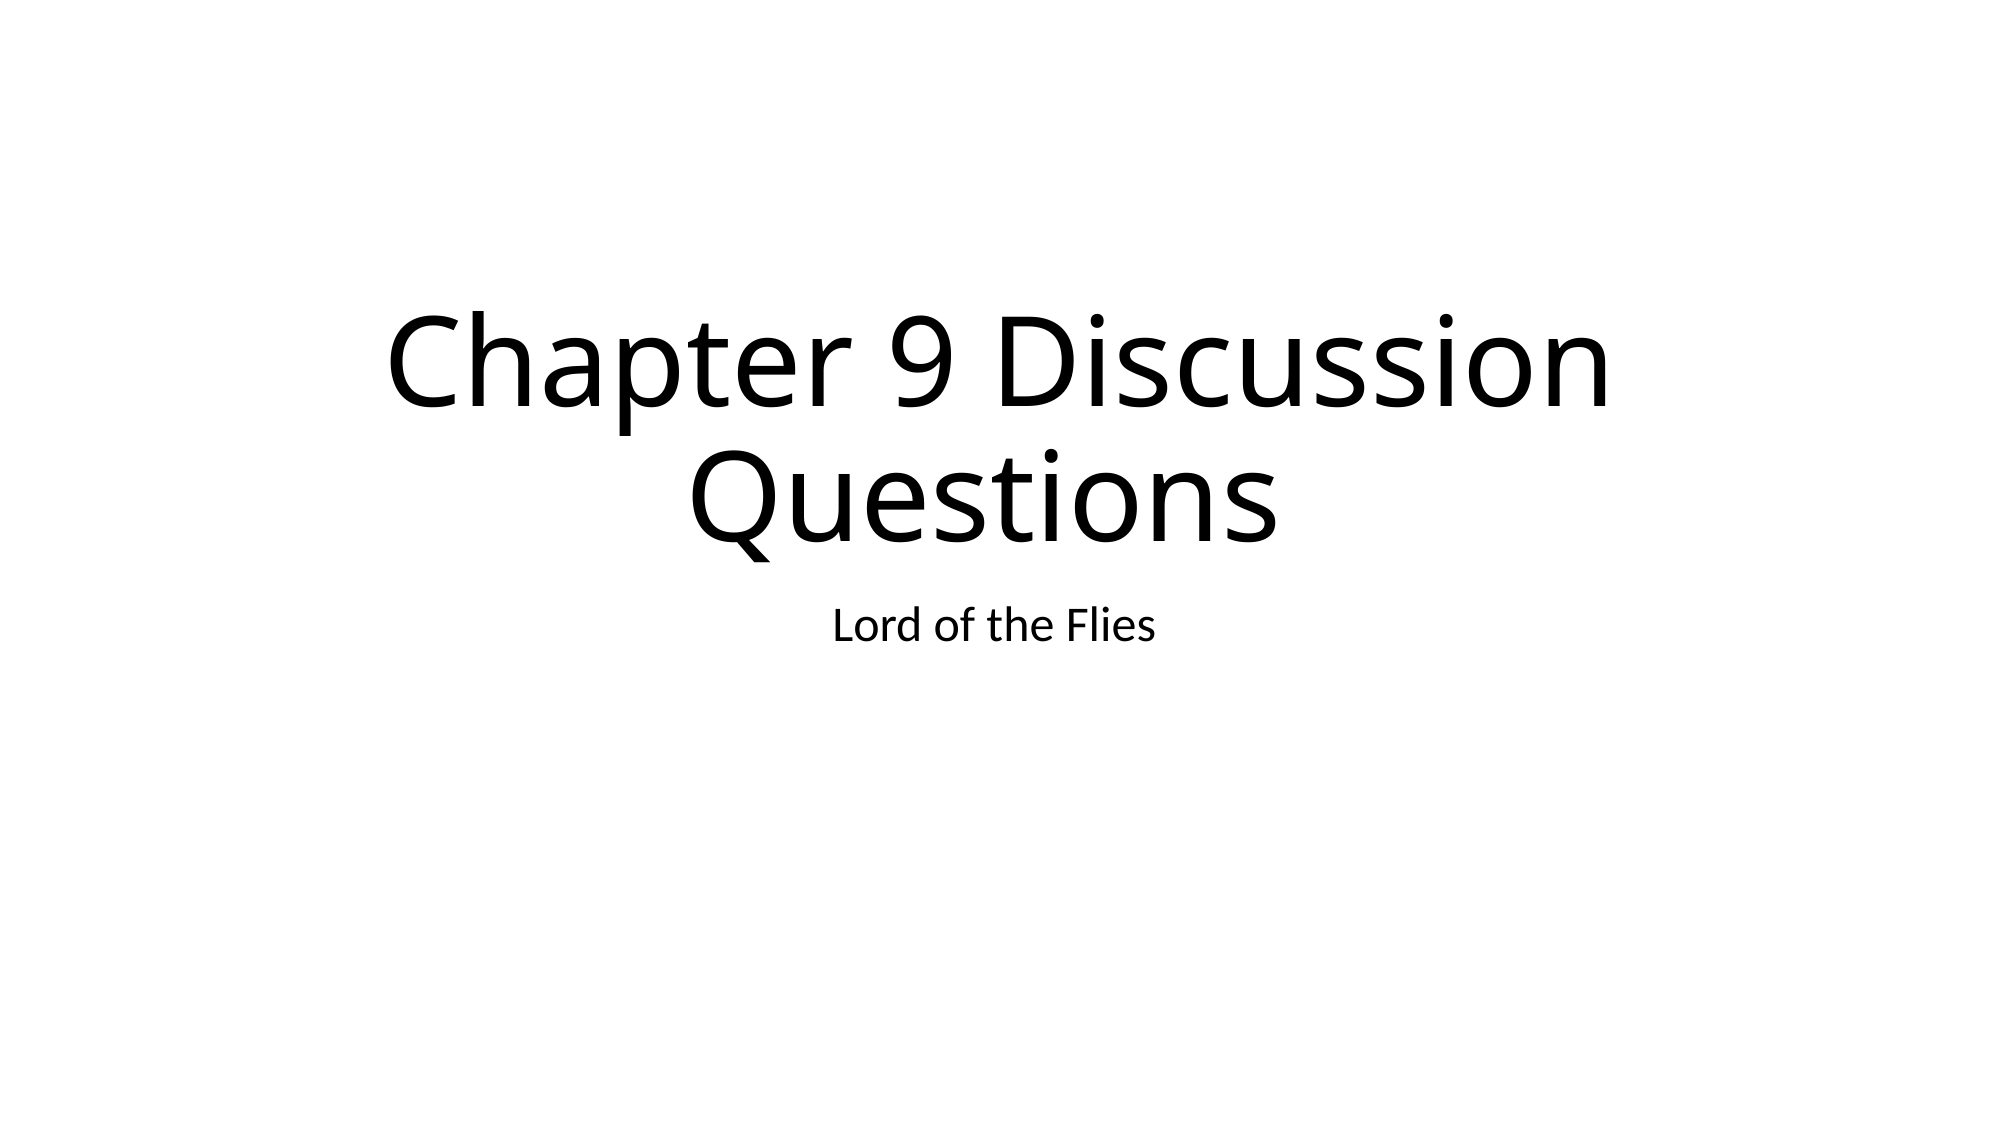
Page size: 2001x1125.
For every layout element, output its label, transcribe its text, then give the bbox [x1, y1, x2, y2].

title Chapter 9 Discussion Questions [249, 184, 1750, 576]
subtitle Lord of the Flies [249, 590, 1750, 863]
